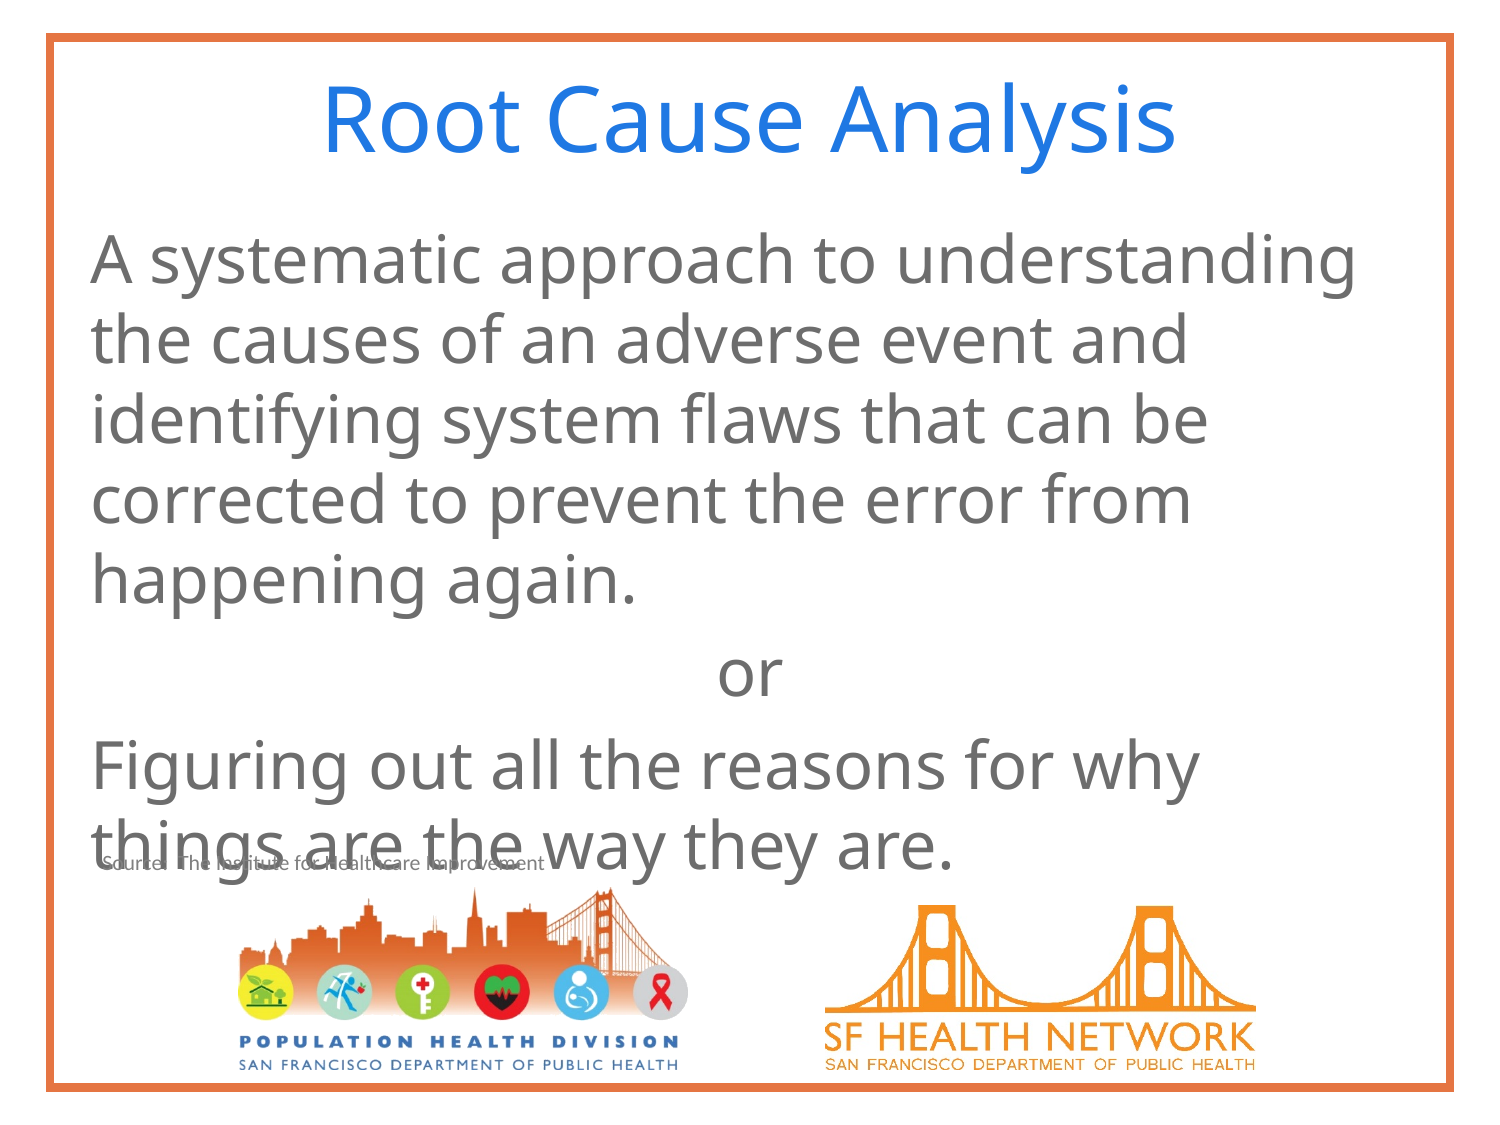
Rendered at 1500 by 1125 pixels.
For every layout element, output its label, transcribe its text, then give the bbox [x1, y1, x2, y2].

list A systematic approach to understanding the causes of an adverse event and identifying system flaws that can be corrected to prevent the error from happening again. or Figuring out all the reasons for why things are the way they are. [75, 209, 1425, 860]
picture [825, 905, 1256, 1070]
title Root Cause Analysis [75, 45, 1425, 188]
picture [238, 887, 688, 1070]
text_box Source: The Institute for Healthcare Improvement [87, 841, 1425, 883]
